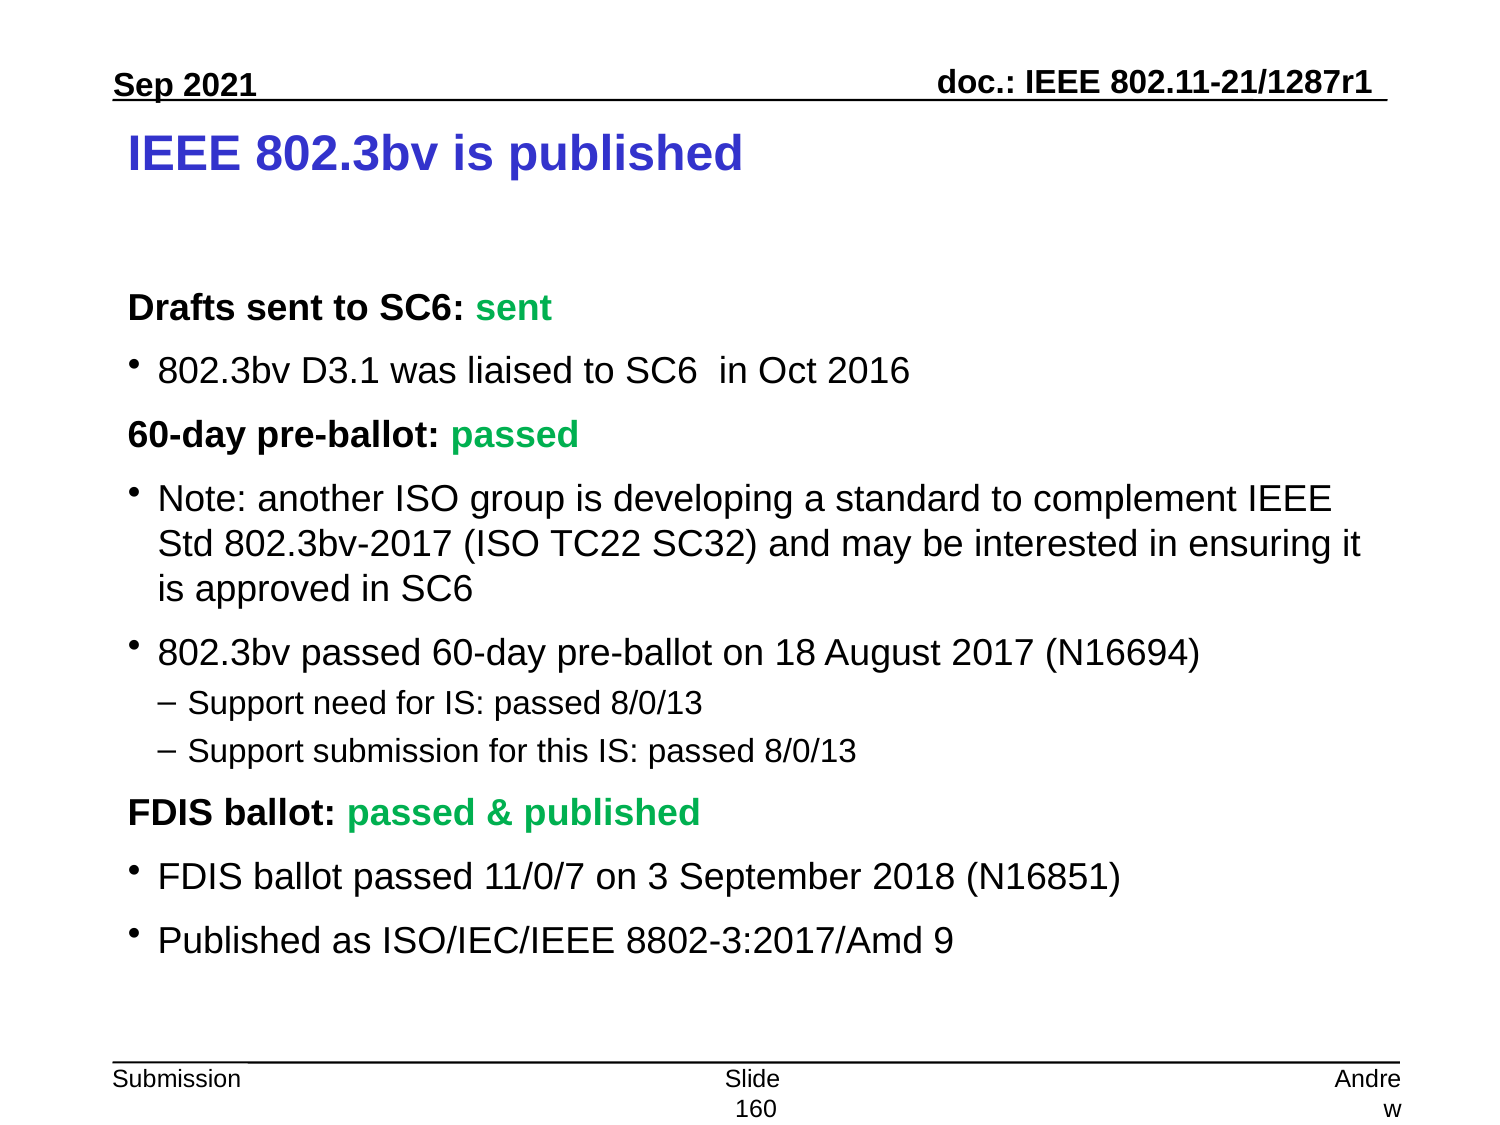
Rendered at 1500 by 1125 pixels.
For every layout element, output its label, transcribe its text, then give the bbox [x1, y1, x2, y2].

title IEEE 802.3bv is published [112, 112, 1388, 275]
slide_number Slide 160 [709, 1061, 803, 1093]
footer Andrew Myles, Cisco [1320, 1061, 1402, 1093]
list Drafts sent to SC6: sent 802.3bv D3.1 was liaised to SC6 in Oct 2016 60-day pre-ballot: passed Note: another ISO group is developing a standard to complement IEEE Std 802.3bv-2017 (ISO TC22 SC32) and may be interested in ensuring it is approved in SC6 802.3bv passed 60-day pre-ballot on 18 August 2017 (N16694) Support need for IS: passed 8/0/13 Support submission for this IS: passed 8/0/13 FDIS ballot: passed & published FDIS ballot passed 11/0/7 on 3 September 2018 (N16851) Published as ISO/IEC/IEEE 8802-3:2017/Amd 9 [112, 275, 1388, 950]
